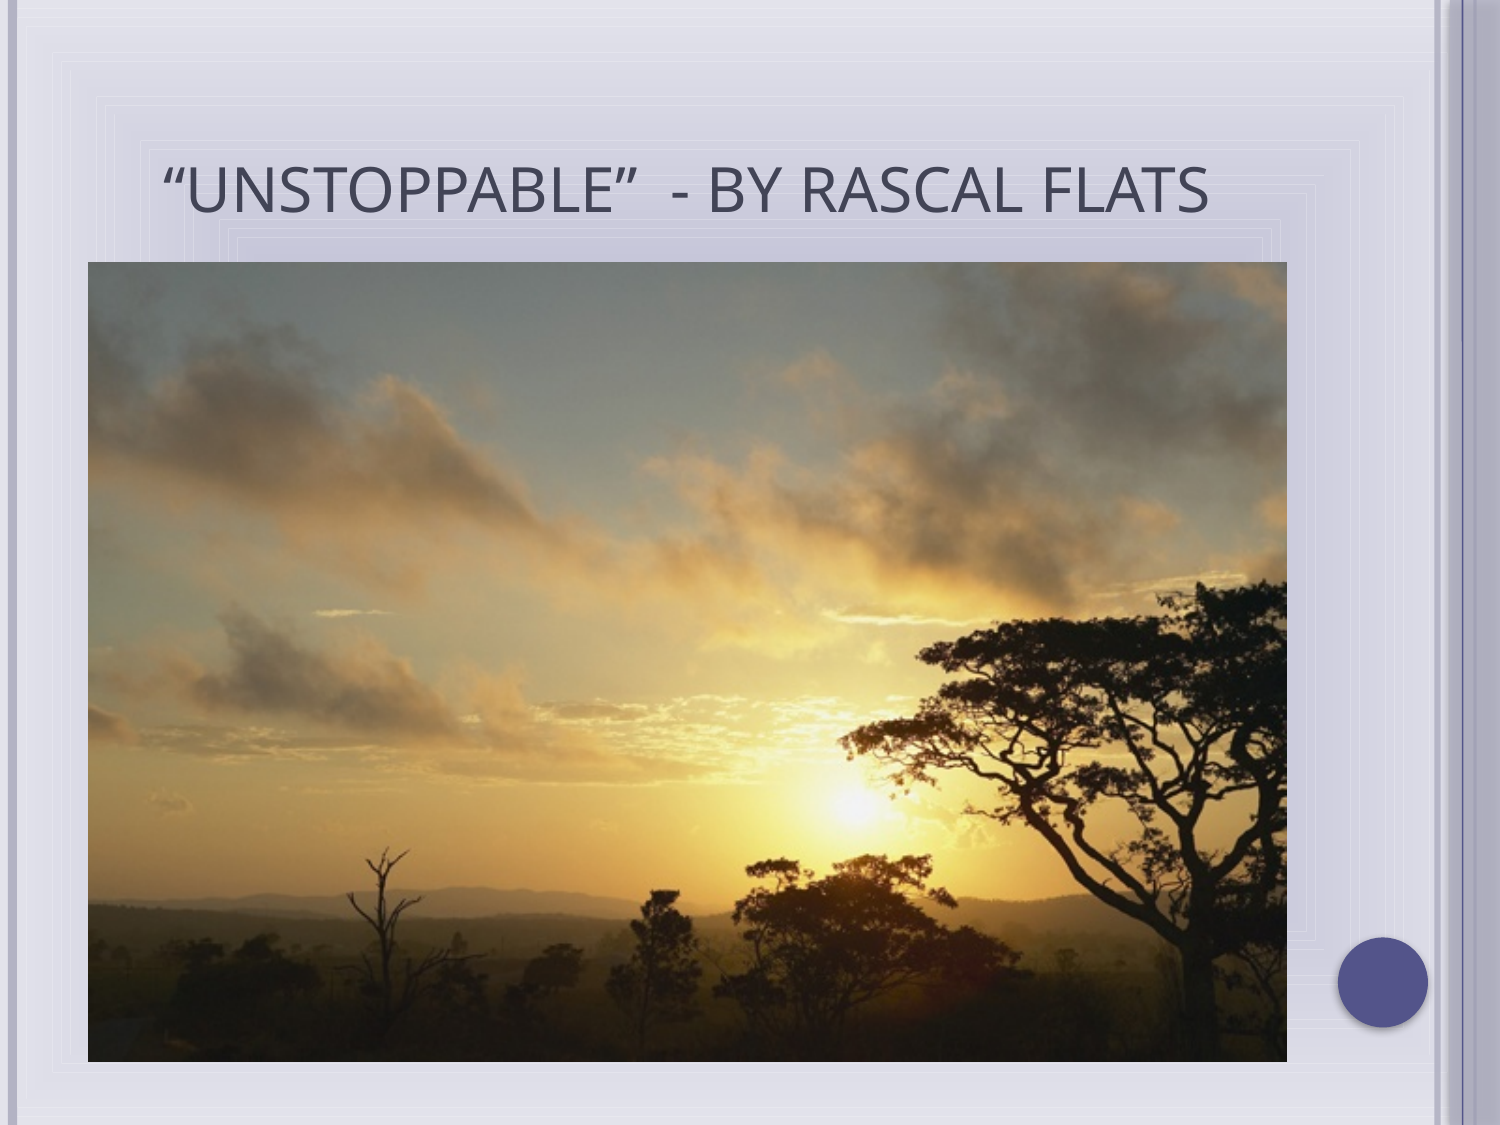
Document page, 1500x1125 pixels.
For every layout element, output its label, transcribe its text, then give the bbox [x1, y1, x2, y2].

title “Unstoppable” - By Rascal Flats [75, 45, 1300, 233]
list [87, 261, 1288, 1063]
